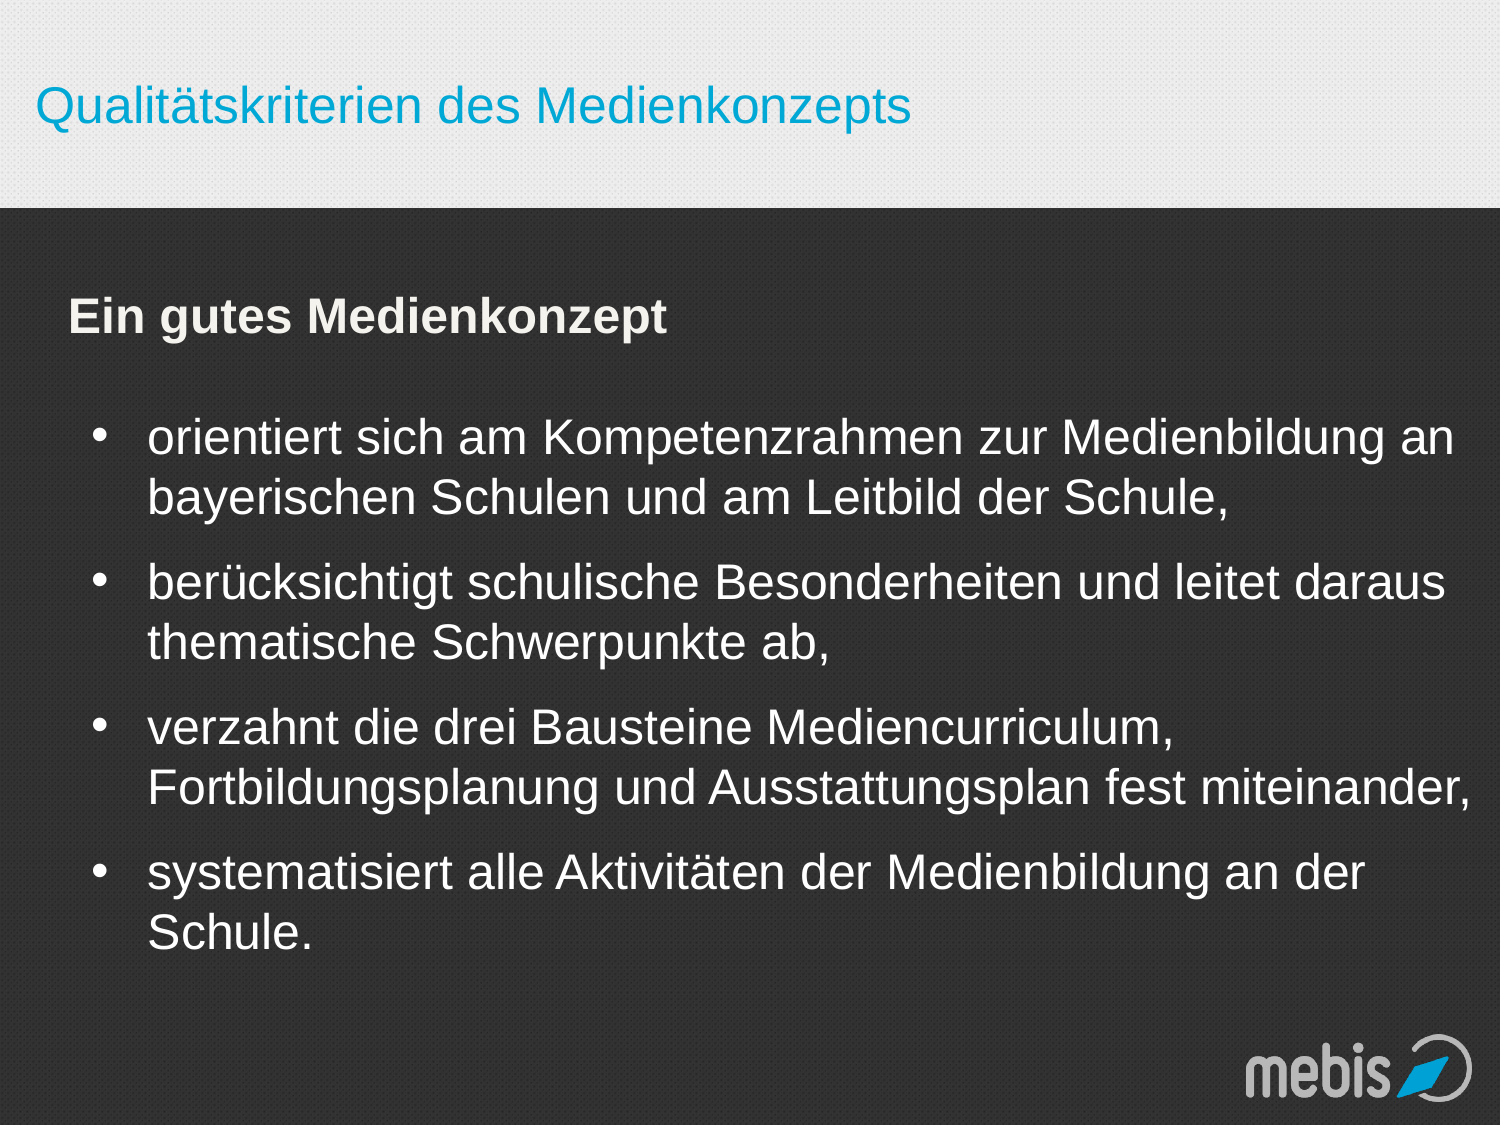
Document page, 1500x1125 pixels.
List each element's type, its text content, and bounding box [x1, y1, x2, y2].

picture [0, 0, 1500, 1125]
text_box Ein gutes Medienkonzept [53, 276, 1459, 351]
list orientiert sich am Kompetenzrahmen zur Medienbildung an bayerischen Schulen und am Leitbild der Schule, berücksichtigt schulische Besonderheiten und leitet daraus thematische Schwerpunkte ab, verzahnt die drei Bausteine Mediencurriculum, Fortbildungsplanung und Ausstattungsplan fest miteinander, systematisiert alle Aktivitäten der Medienbildung an der Schule. [76, 397, 1500, 976]
title Qualitätskriterien des Medienkonzepts [17, 45, 1483, 161]
